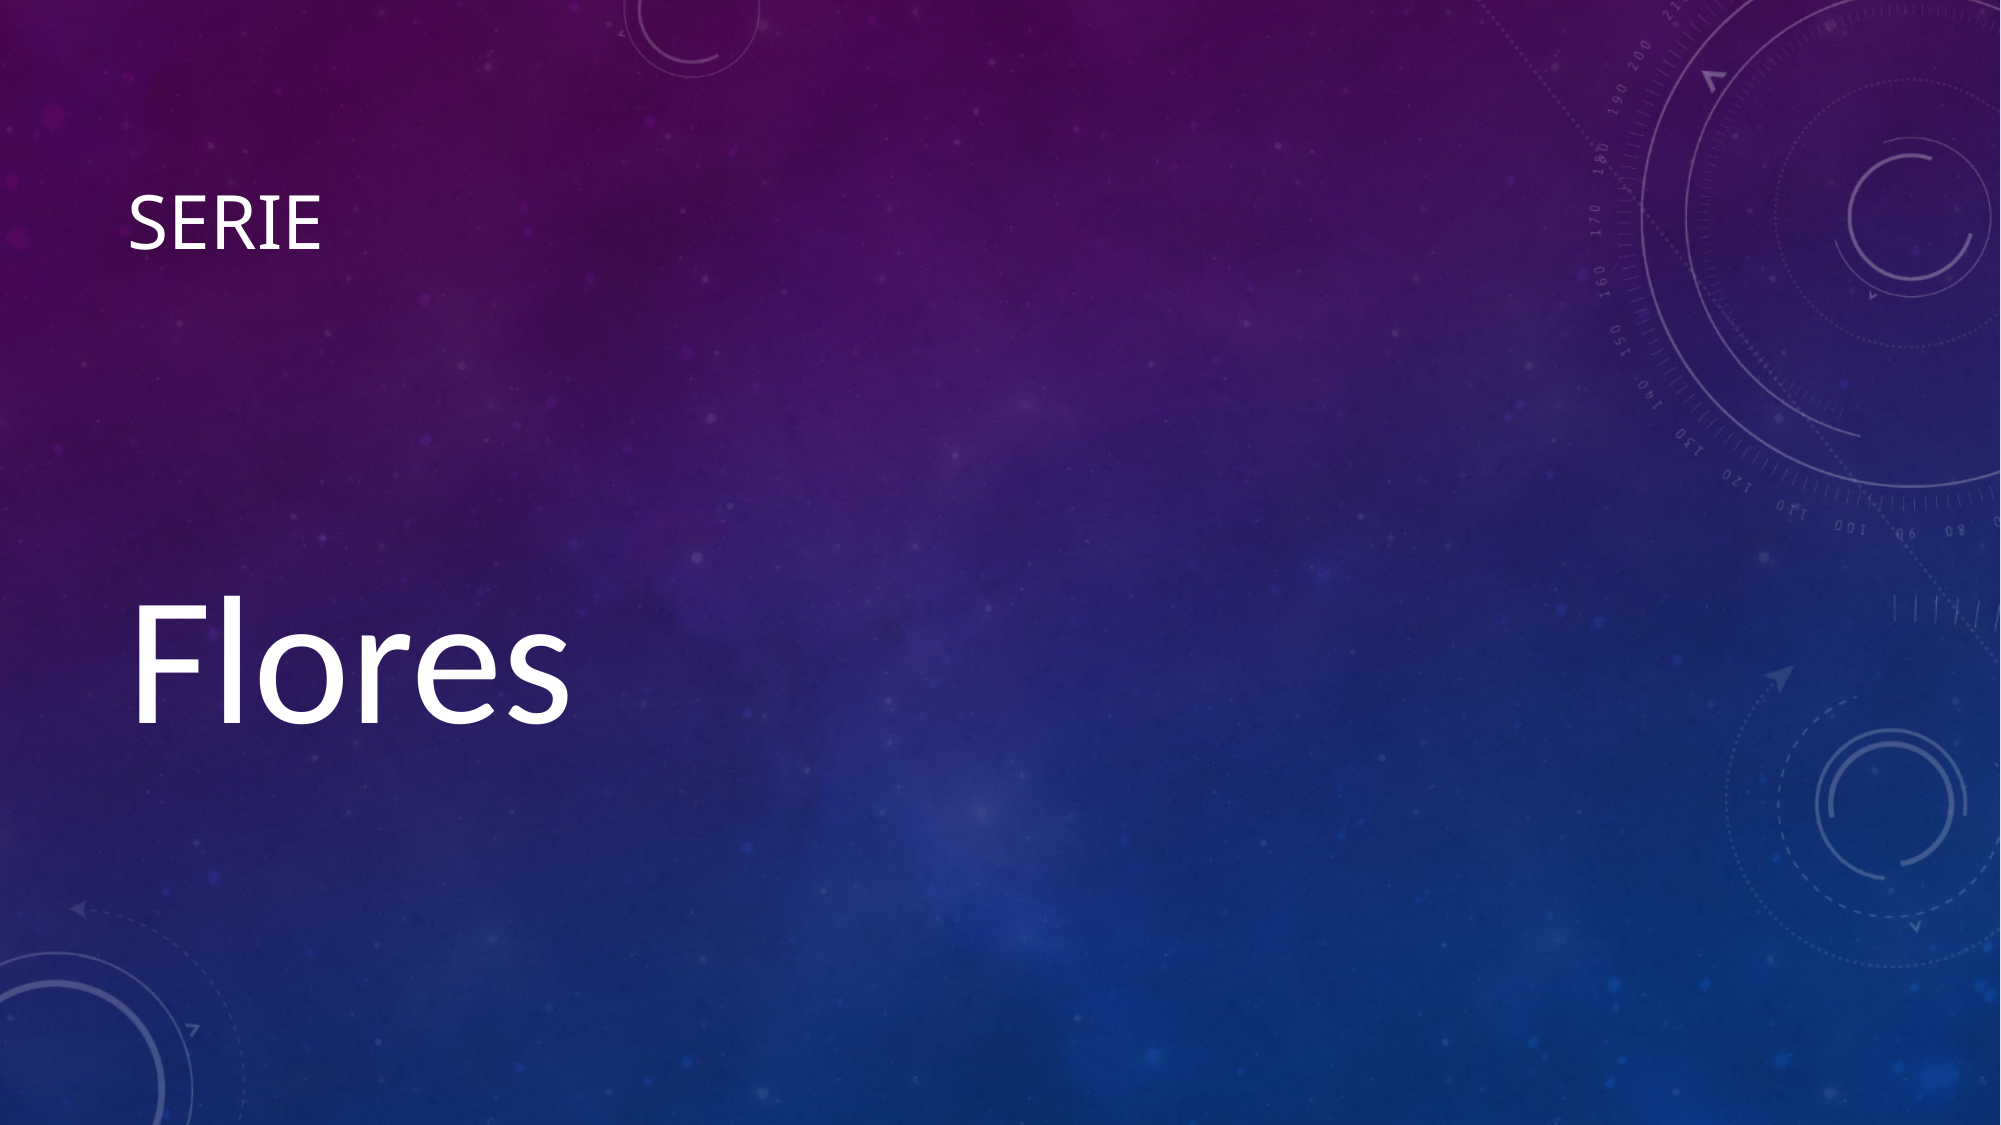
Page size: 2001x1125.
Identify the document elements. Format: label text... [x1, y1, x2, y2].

list Flores [112, 351, 1775, 950]
picture [0, 0, 2001, 1125]
title Serie [112, 99, 1775, 339]
